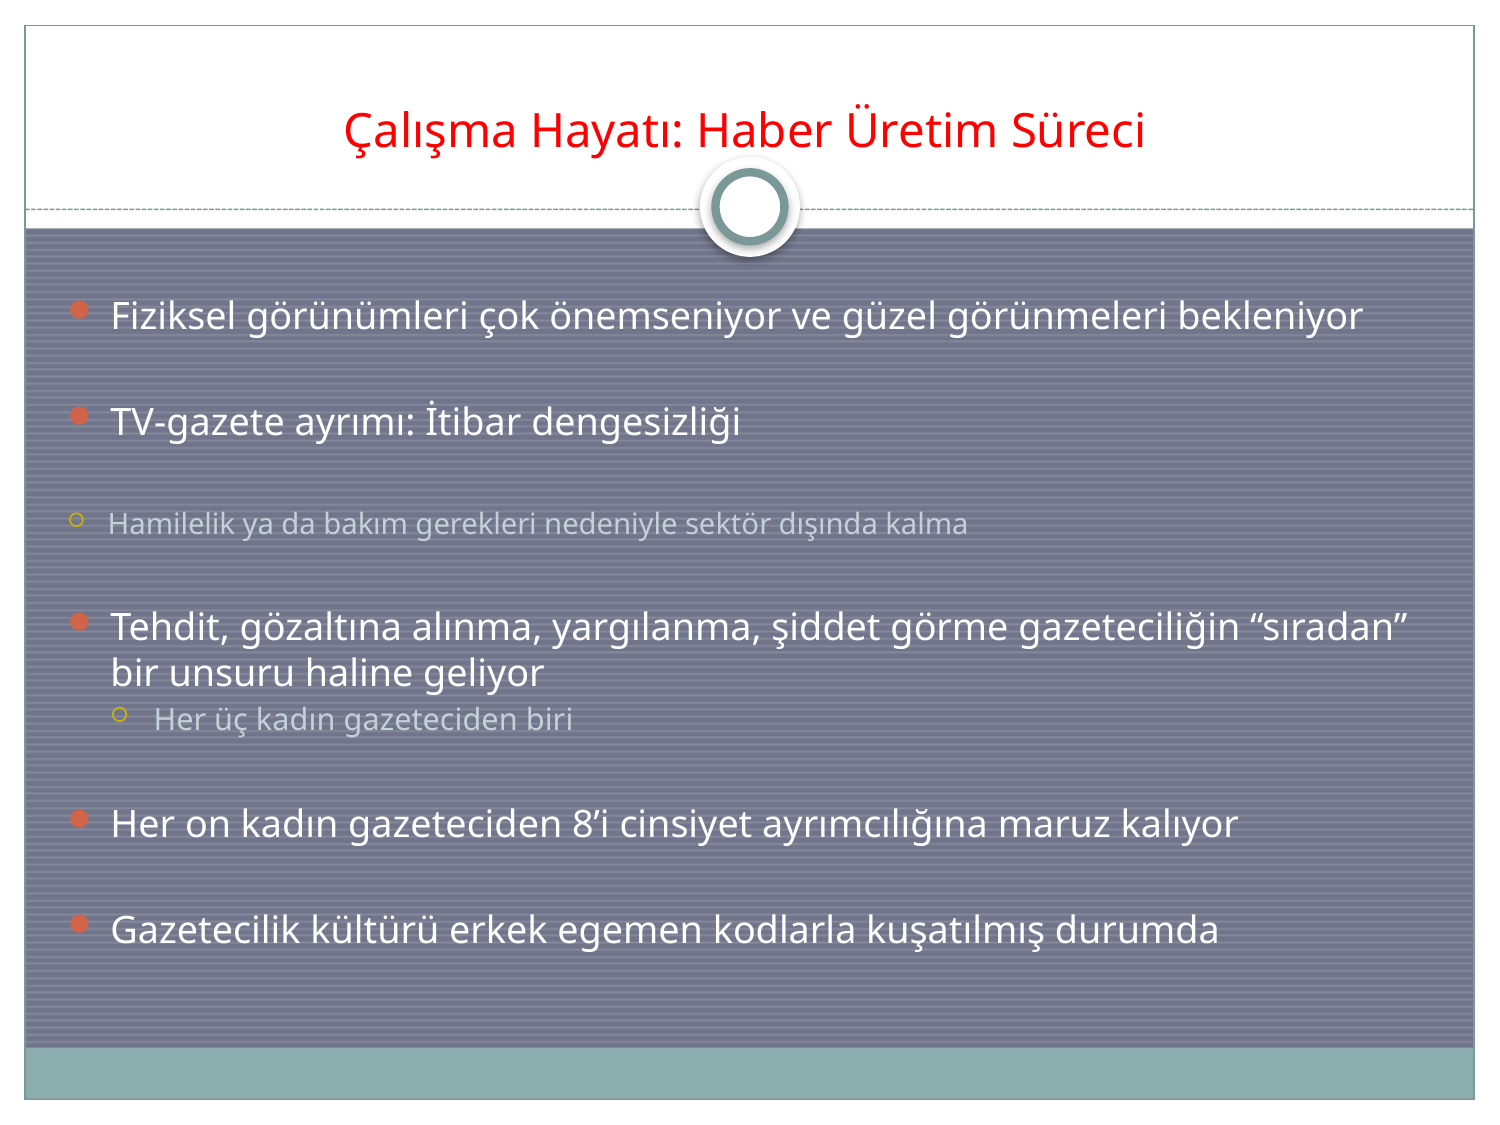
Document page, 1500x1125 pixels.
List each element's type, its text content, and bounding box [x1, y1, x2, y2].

list Fiziksel görünümleri çok önemseniyor ve güzel görünmeleri bekleniyor TV-gazete ayrımı: İtibar dengesizliği Hamilelik ya da bakım gerekleri nedeniyle sektör dışında kalma Tehdit, gözaltına alınma, yargılanma, şiddet görme gazeteciliğin “sıradan” bir unsuru haline geliyor Her üç kadın gazeteciden biri Her on kadın gazeteciden 8’i cinsiyet ayrımcılığına maruz kalıyor Gazetecilik kültürü erkek egemen kodlarla kuşatılmış durumda [52, 284, 1447, 961]
text_box Çalışma Hayatı: Haber Üretim Süreci [159, 66, 1286, 166]
